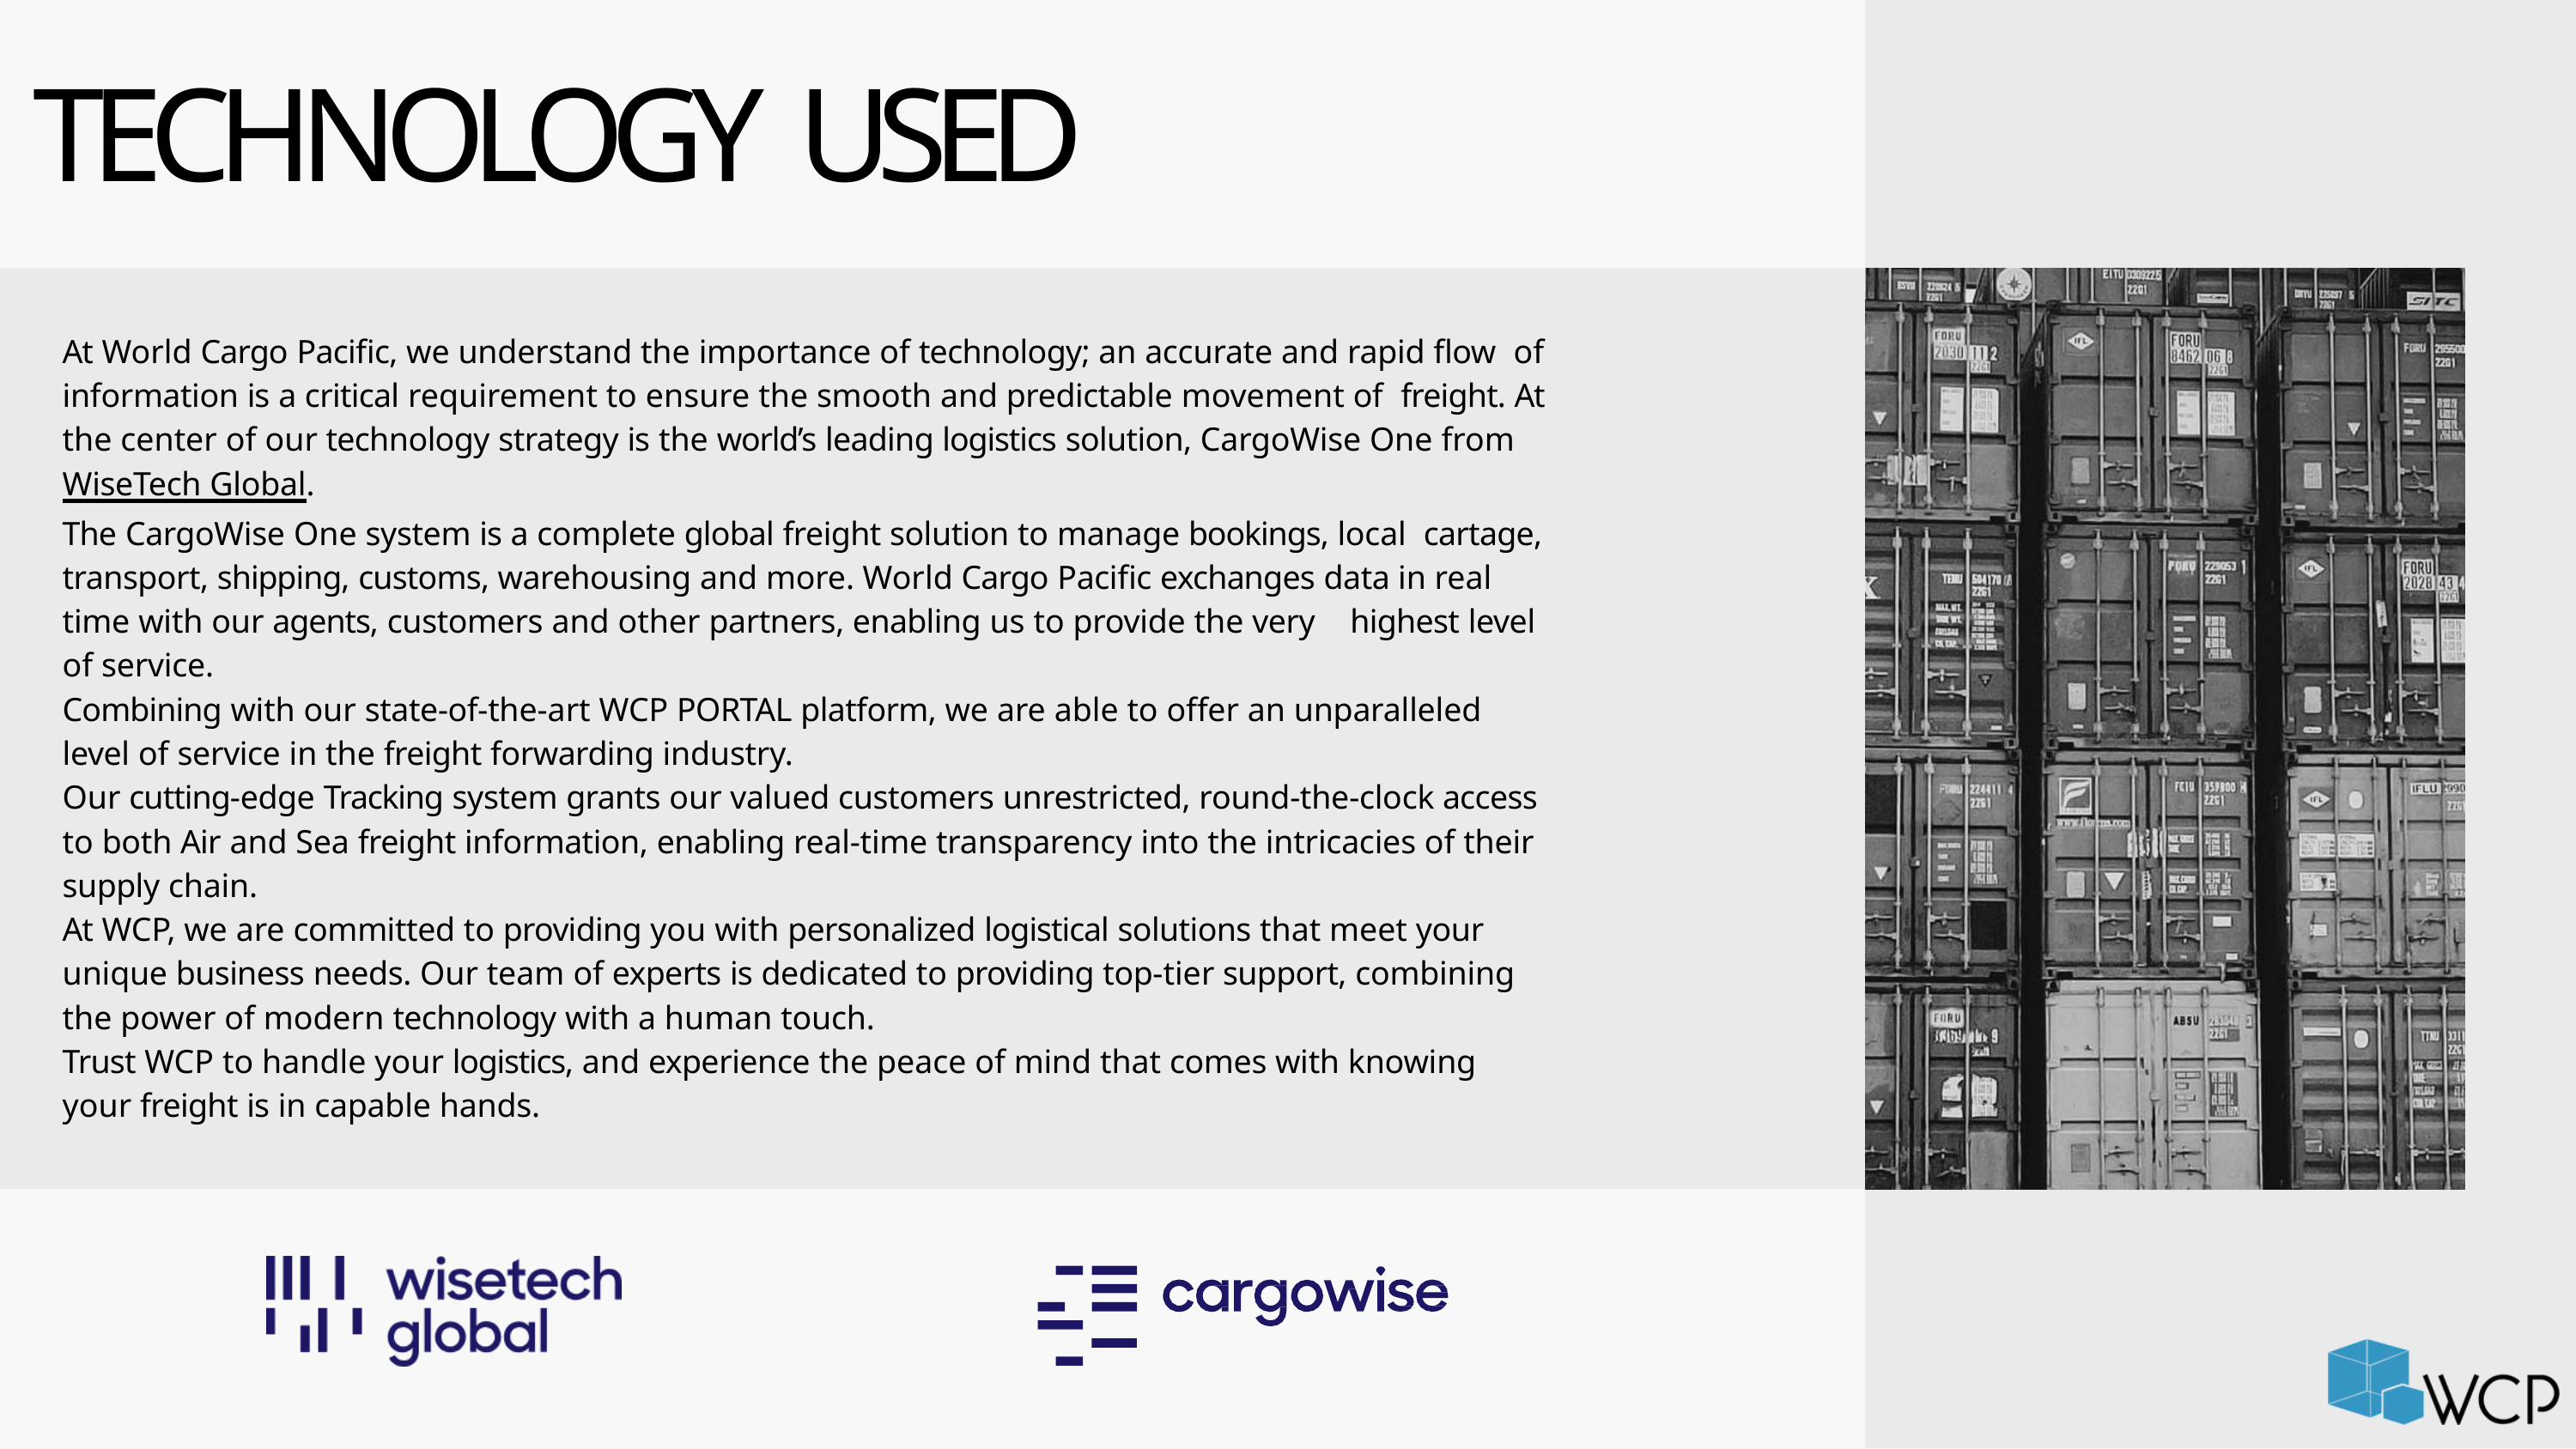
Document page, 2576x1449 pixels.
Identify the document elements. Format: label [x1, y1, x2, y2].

text_box [0, 0, 2576, 1449]
